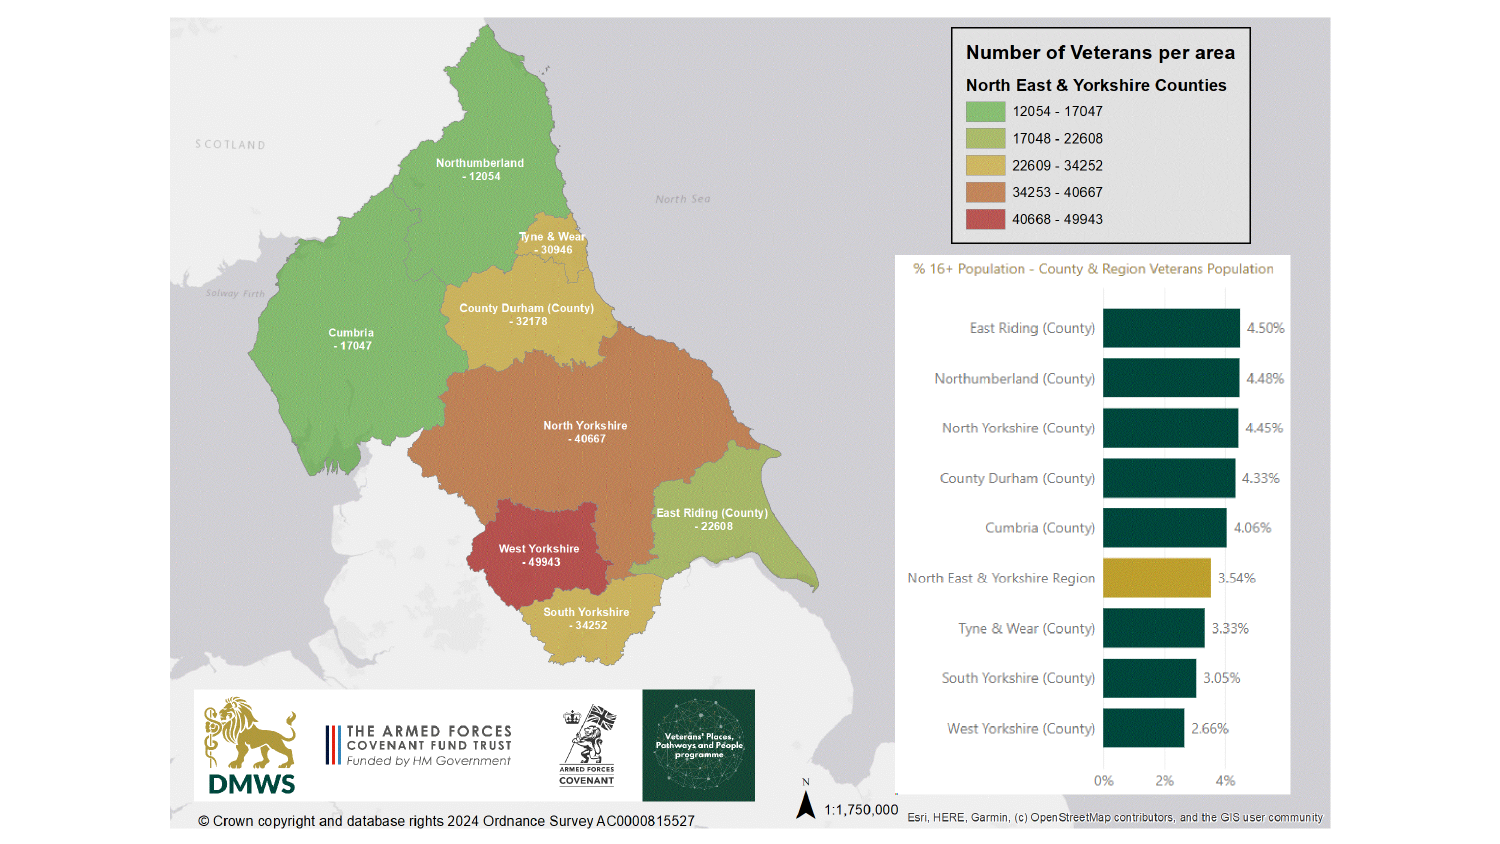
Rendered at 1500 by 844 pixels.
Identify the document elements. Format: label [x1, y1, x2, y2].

picture [153, 0, 1347, 844]
